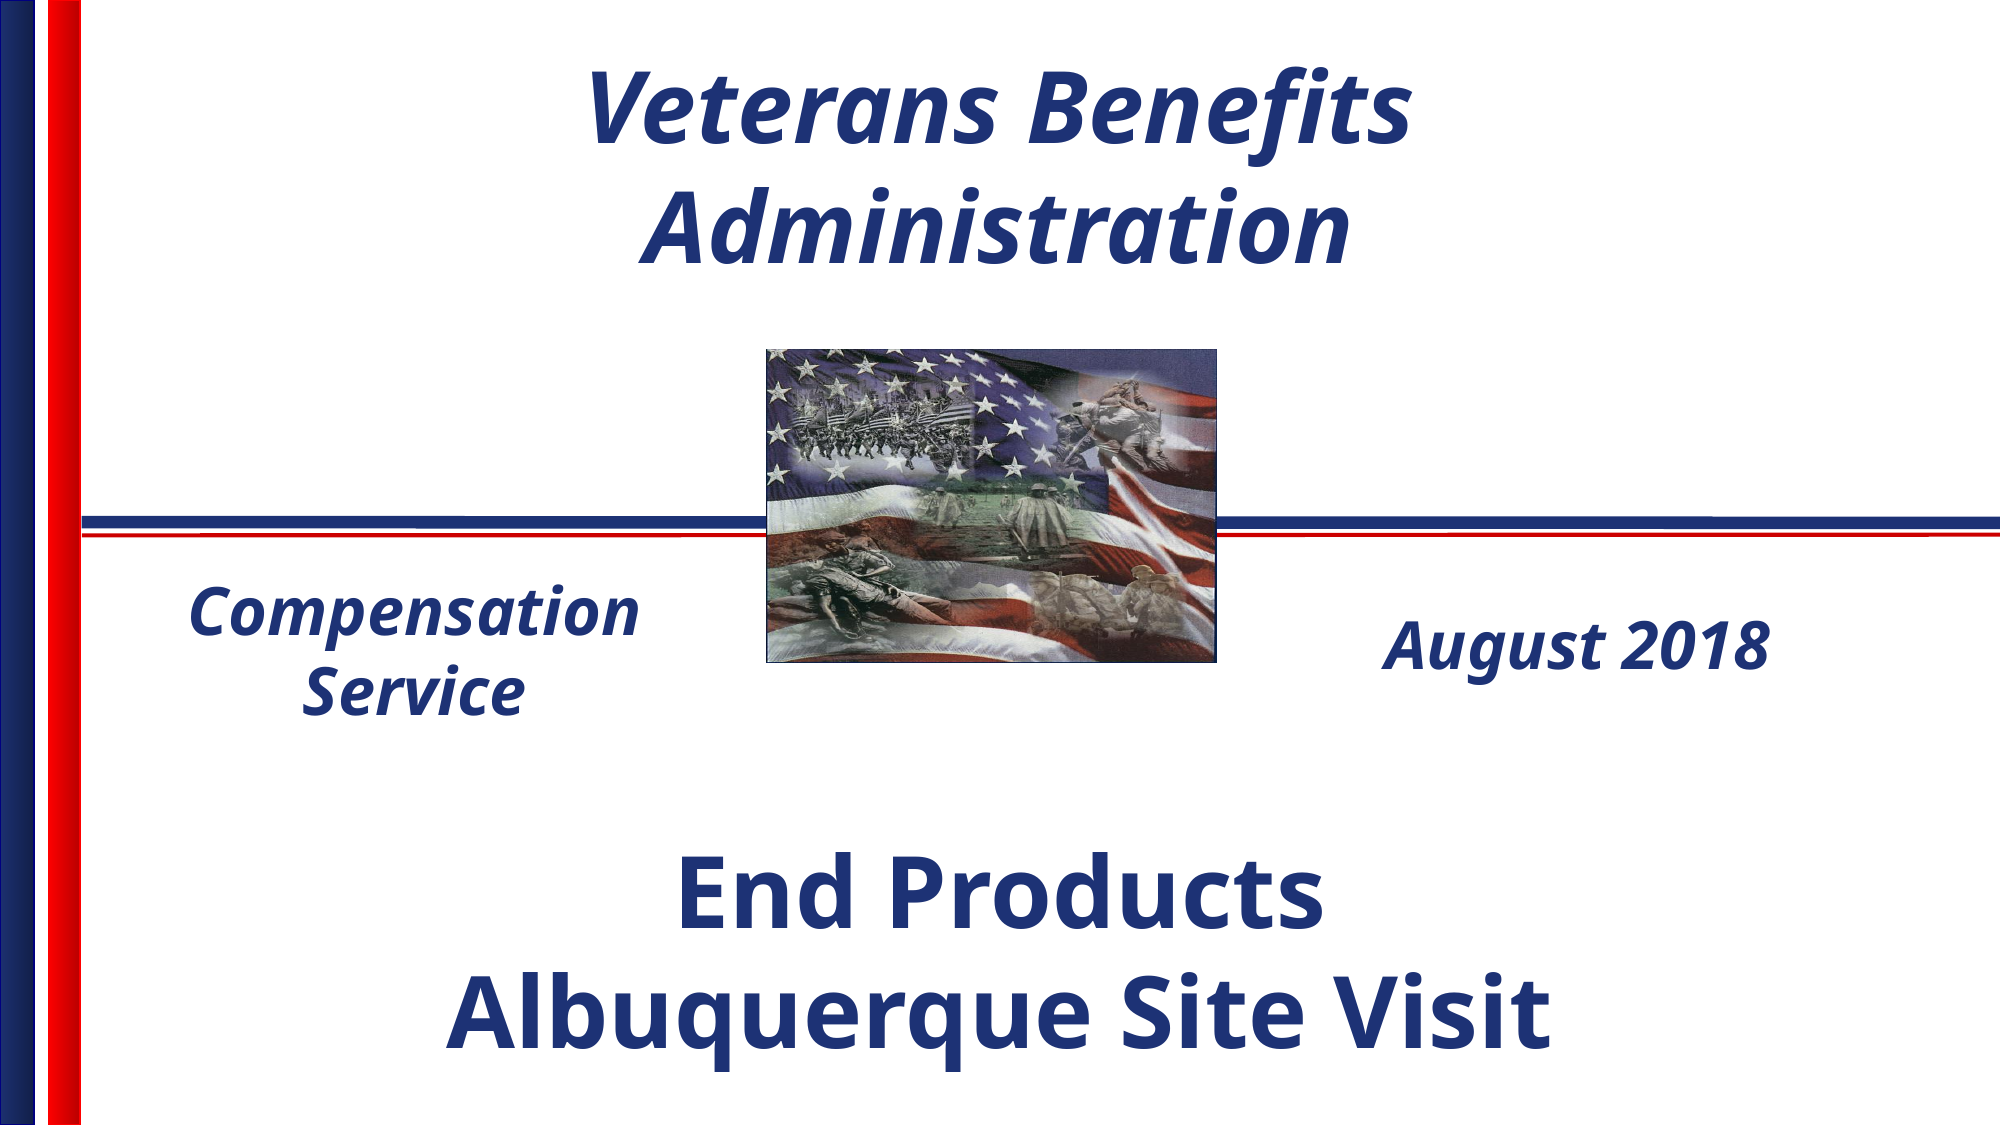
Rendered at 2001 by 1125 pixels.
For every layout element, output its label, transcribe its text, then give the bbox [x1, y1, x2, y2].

text_box August 2018 [1320, 566, 1835, 734]
text_box End Products Albuquerque Site Visit [42, 833, 1958, 1065]
text_box Compensation Service [120, 561, 710, 737]
picture [766, 349, 1217, 663]
